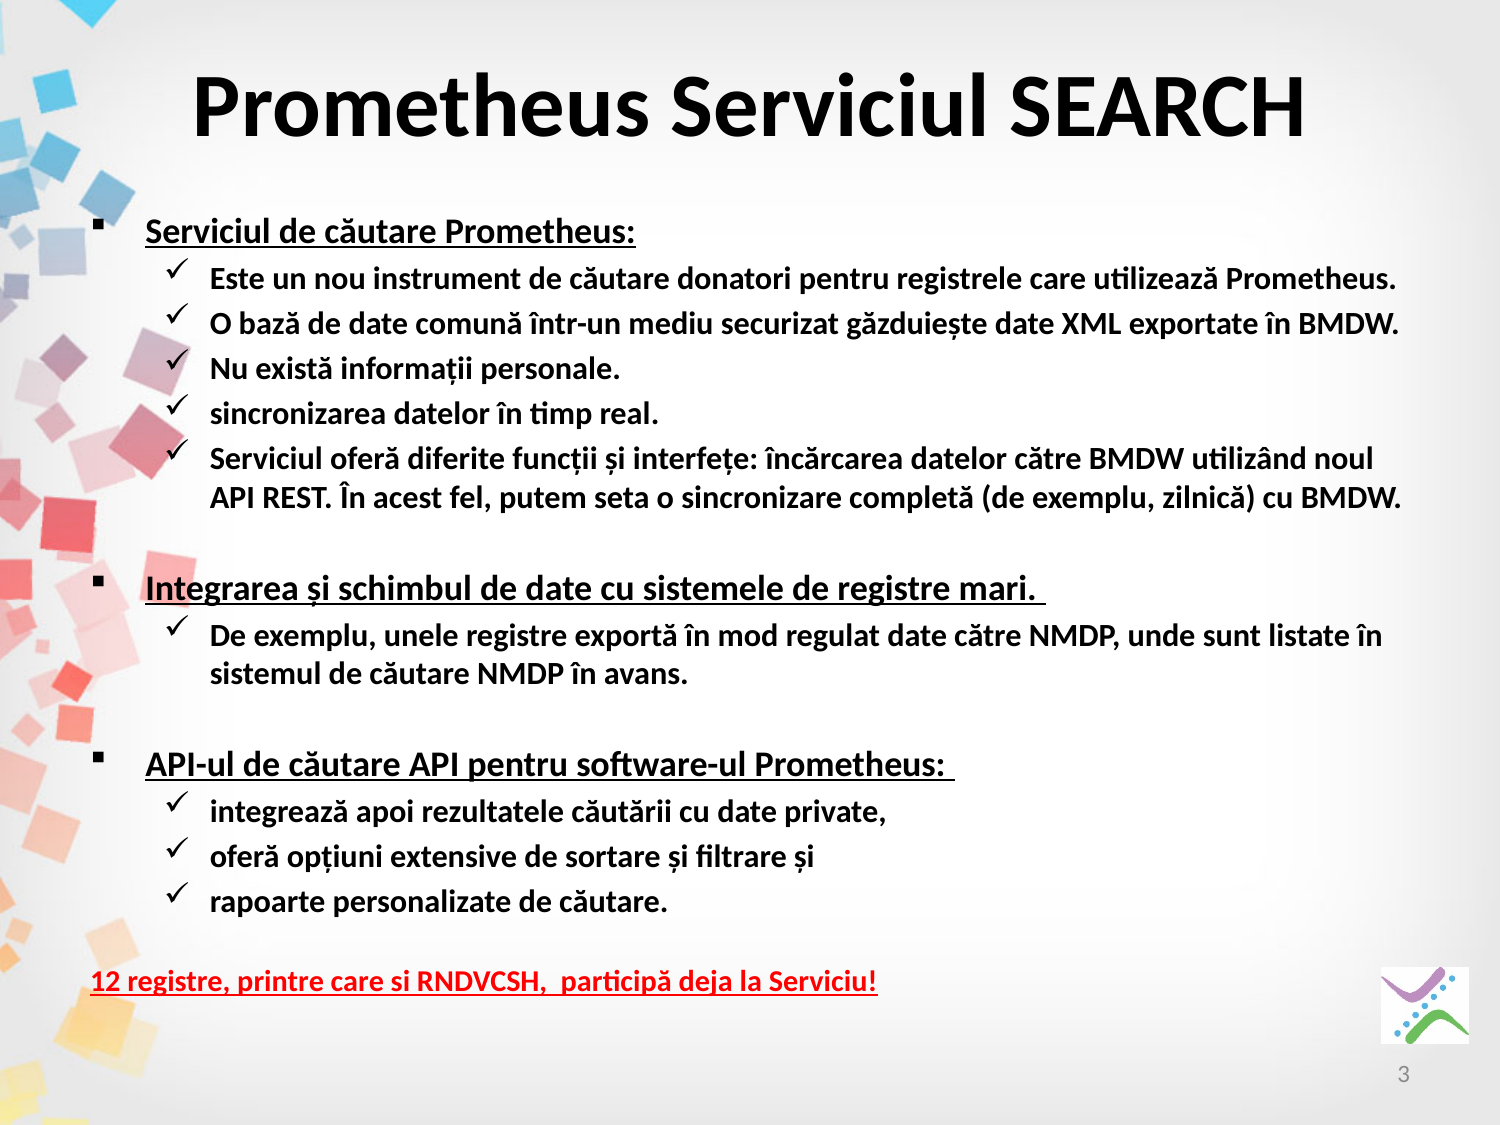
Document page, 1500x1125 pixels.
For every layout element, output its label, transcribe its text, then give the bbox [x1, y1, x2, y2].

list Serviciul de căutare Prometheus: Este un nou instrument de căutare donatori pentru registrele care utilizează Prometheus. O bază de date comună într-un mediu securizat găzduiește date XML exportate în BMDW. Nu există informații personale. sincronizarea datelor în timp real. Serviciul oferă diferite funcții și interfețe: încărcarea datelor către BMDW utilizând noul API REST. În acest fel, putem seta o sincronizare completă (de exemplu, zilnică) cu BMDW. Integrarea și schimbul de date cu sistemele de registre mari. De exemplu, unele registre exportă în mod regulat date către NMDP, unde sunt listate în sistemul de căutare NMDP în avans. API-ul de căutare API pentru software-ul Prometheus: integrează apoi rezultatele căutării cu date private, oferă opțiuni extensive de sortare și filtrare și rapoarte personalizate de căutare. 12 registre, printre care si RNDVCSH, participă deja la Serviciu! [75, 200, 1425, 1050]
picture [0, 0, 1500, 1125]
title Prometheus Serviciul SEARCH [75, 37, 1425, 163]
slide_number 3 [1074, 1042, 1425, 1103]
